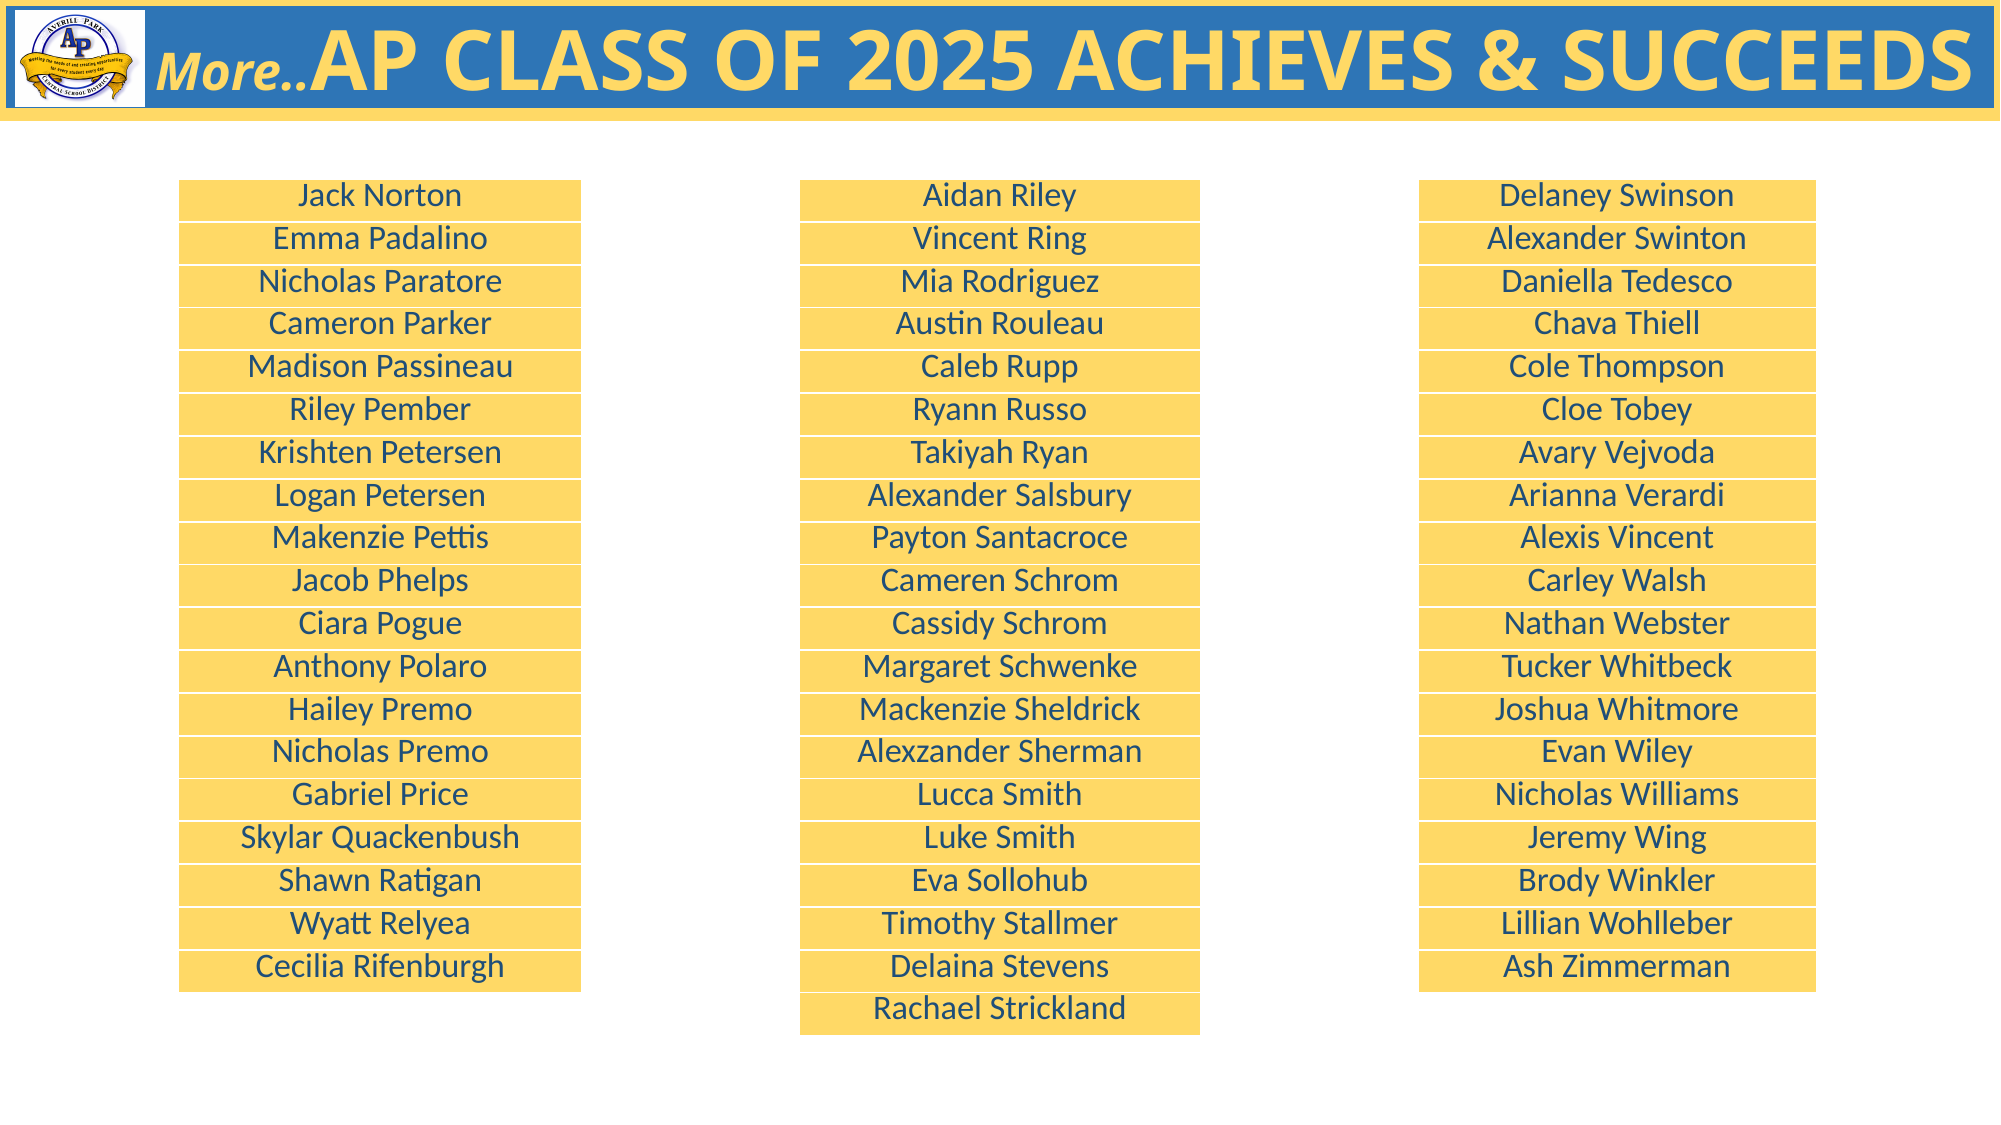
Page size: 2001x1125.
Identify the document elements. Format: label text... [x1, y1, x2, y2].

table_cell Cassidy Schrom [800, 608, 1200, 649]
table_cell Luke Smith [800, 822, 1200, 863]
table_cell Skylar Quackenbush [179, 822, 581, 863]
table_header Delaney Swinson [1419, 180, 1816, 221]
table_cell Cameren Schrom [800, 565, 1200, 606]
table_header Aidan Riley [800, 180, 1200, 221]
table_cell Takiyah Ryan [800, 437, 1200, 478]
table_cell Logan Petersen [179, 480, 581, 521]
table_cell Makenzie Pettis [179, 523, 581, 564]
table_cell Nicholas Premo [179, 737, 581, 778]
table_cell Joshua Whitmore [1419, 694, 1816, 735]
table_cell Ash Zimmerman [1419, 951, 1816, 992]
table_cell Mia Rodriguez [800, 266, 1200, 307]
table_cell Emma Padalino [179, 223, 581, 264]
table_cell Alexis Vincent [1419, 523, 1816, 564]
text_box More..AP CLASS OF 2025 ACHIEVES & SUCCEEDS [0, 0, 2000, 115]
table_cell Riley Pember [179, 394, 581, 435]
table_cell Cole Thompson [1419, 351, 1816, 392]
table_cell Vincent Ring [800, 223, 1200, 264]
table_cell Austin Rouleau [800, 308, 1200, 349]
table_cell Avary Vejvoda [1419, 437, 1816, 478]
table_cell Shawn Ratigan [179, 865, 581, 906]
table_cell Eva Sollohub [800, 865, 1200, 906]
table_cell Wyatt Relyea [179, 908, 581, 949]
table_cell Krishten Petersen [179, 437, 581, 478]
picture [15, 10, 145, 107]
table_cell Chava Thiell [1419, 308, 1816, 349]
table_cell Nicholas Williams [1419, 779, 1816, 820]
table_cell Delaina Stevens [800, 951, 1200, 992]
table_cell Cecilia Rifenburgh [179, 951, 581, 992]
table_cell Lillian Wohlleber [1419, 908, 1816, 949]
table_cell Alexzander Sherman [800, 737, 1200, 778]
table_cell Madison Passineau [179, 351, 581, 392]
table_cell Evan Wiley [1419, 737, 1816, 778]
table_cell Alexander Swinton [1419, 223, 1816, 264]
table_cell Carley Walsh [1419, 565, 1816, 606]
table_cell Lucca Smith [800, 779, 1200, 820]
table_cell Cameron Parker [179, 308, 581, 349]
table_cell Nicholas Paratore [179, 266, 581, 307]
table_cell Mackenzie Sheldrick [800, 694, 1200, 735]
table_cell Payton Santacroce [800, 523, 1200, 564]
table_cell Timothy Stallmer [800, 908, 1200, 949]
table_cell Jeremy Wing [1419, 822, 1816, 863]
table_cell Margaret Schwenke [800, 651, 1200, 692]
table_cell Tucker Whitbeck [1419, 651, 1816, 692]
table_cell Alexander Salsbury [800, 480, 1200, 521]
table_cell Ciara Pogue [179, 608, 581, 649]
table_cell Hailey Premo [179, 694, 581, 735]
table_cell Caleb Rupp [800, 351, 1200, 392]
table_cell Cloe Tobey [1419, 394, 1816, 435]
table_header Jack Norton [179, 180, 581, 221]
table_cell Gabriel Price [179, 779, 581, 820]
table_cell Jacob Phelps [179, 565, 581, 606]
table_cell Brody Winkler [1419, 865, 1816, 906]
table_cell Daniella Tedesco [1419, 266, 1816, 307]
table_cell Arianna Verardi [1419, 480, 1816, 521]
table_cell Rachael Strickland [800, 993, 1200, 1035]
table_cell Ryann Russo [800, 394, 1200, 435]
table_cell Nathan Webster [1419, 608, 1816, 649]
table_cell Anthony Polaro [179, 651, 581, 692]
